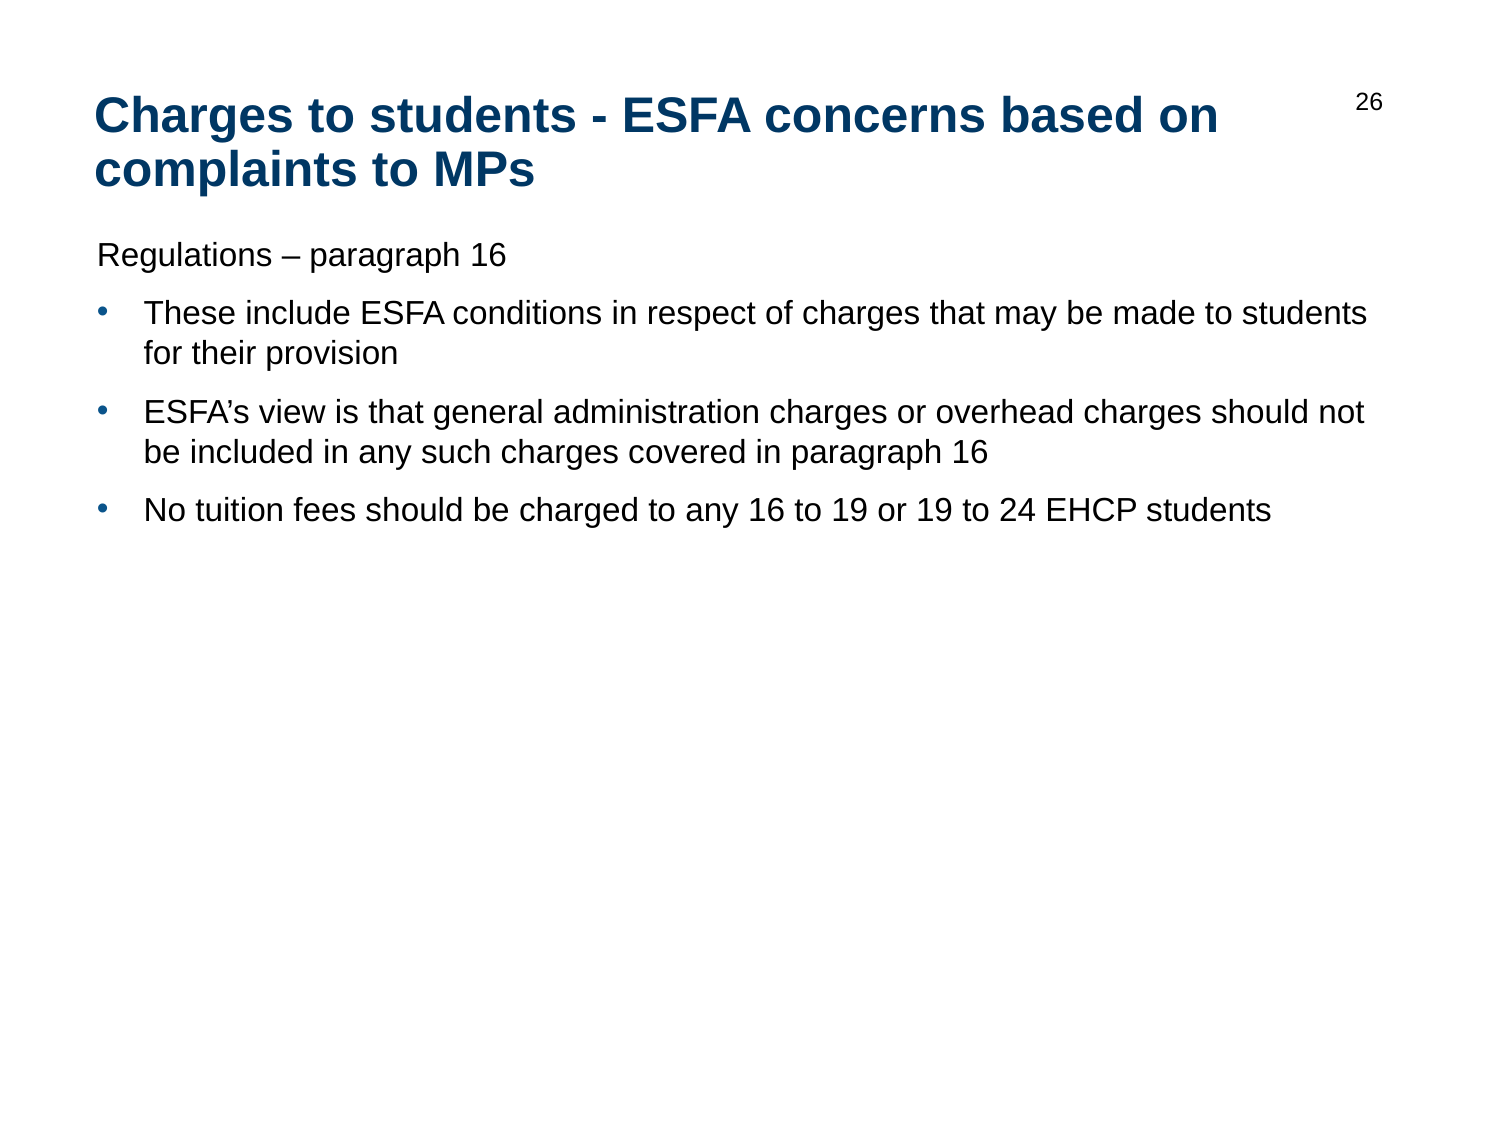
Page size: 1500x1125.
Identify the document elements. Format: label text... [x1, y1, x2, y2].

title Charges to students - ESFA concerns based on complaints to MPs [94, 88, 1407, 173]
text_box 26 [1340, 78, 1400, 123]
list Regulations – paragraph 16 These include ESFA conditions in respect of charges that may be made to students for their provision ESFA’s view is that general administration charges or overhead charges should not be included in any such charges covered in paragraph 16 No tuition fees should be charged to any 16 to 19 or 19 to 24 EHCP students [96, 232, 1407, 982]
